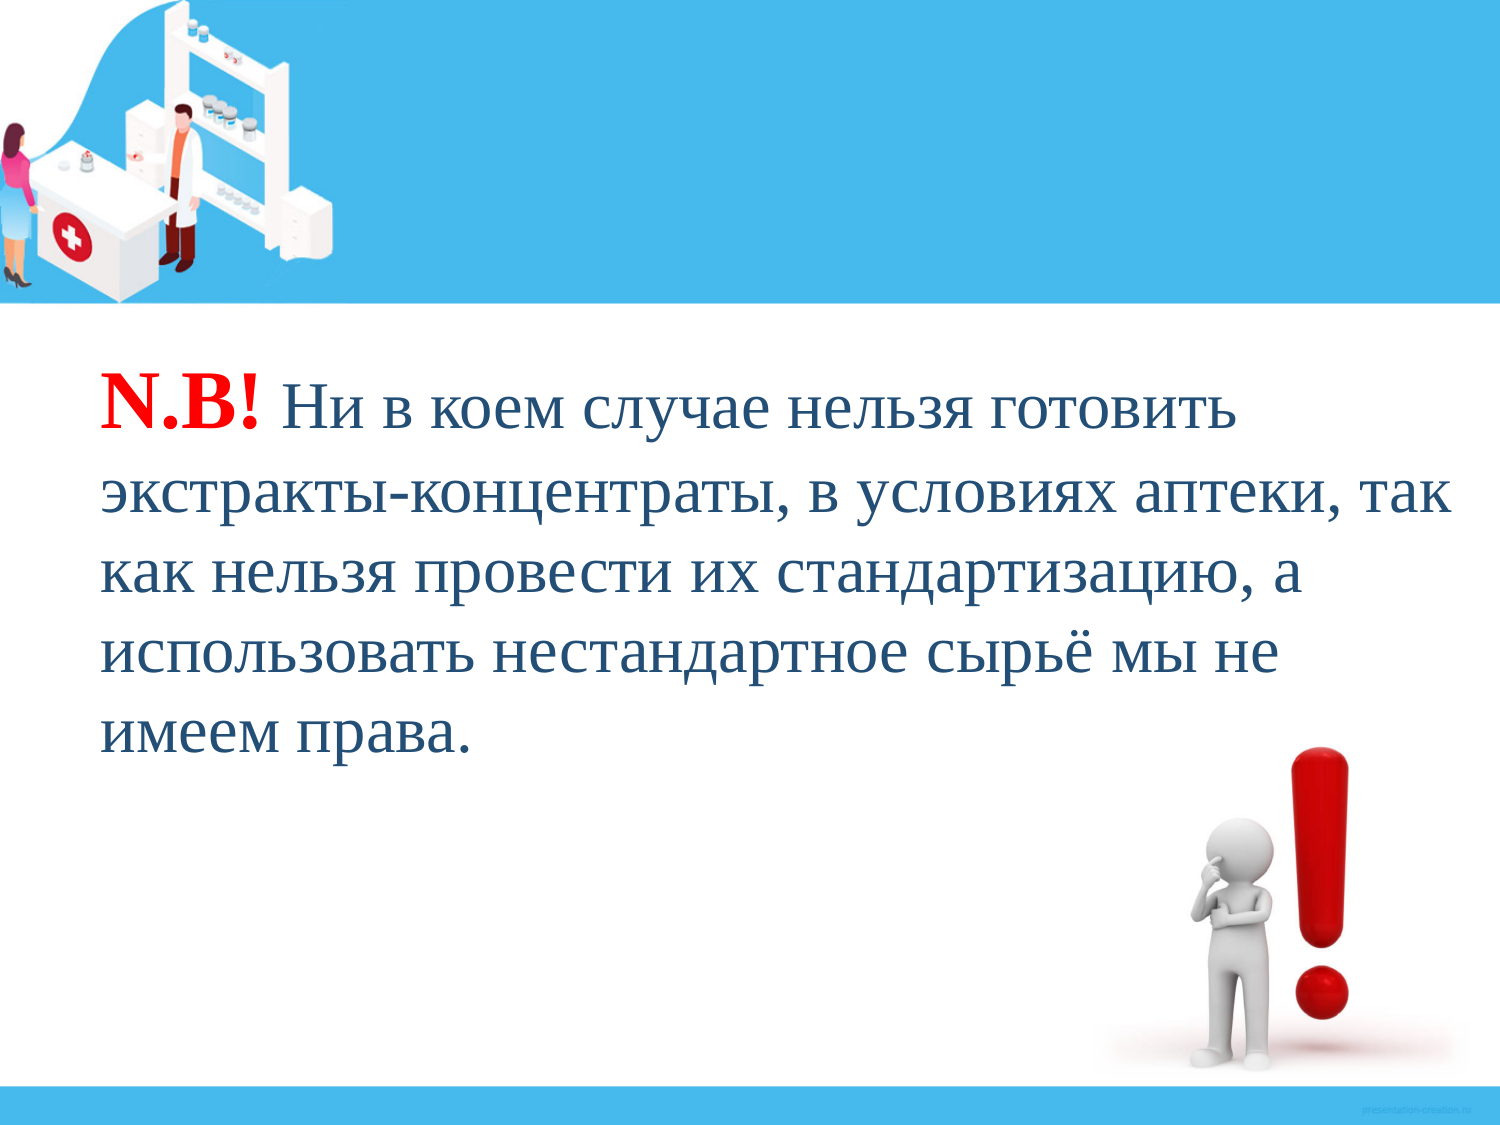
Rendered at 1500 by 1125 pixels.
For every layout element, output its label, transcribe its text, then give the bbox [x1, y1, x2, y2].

picture [0, 0, 1500, 1125]
list N.B! Ни в коем случае нельзя готовить экстракты-концентраты, в условиях аптеки, так как нельзя провести их стандартизацию, а использовать нестандартное сырьё мы не имеем права. [29, 338, 1483, 1024]
